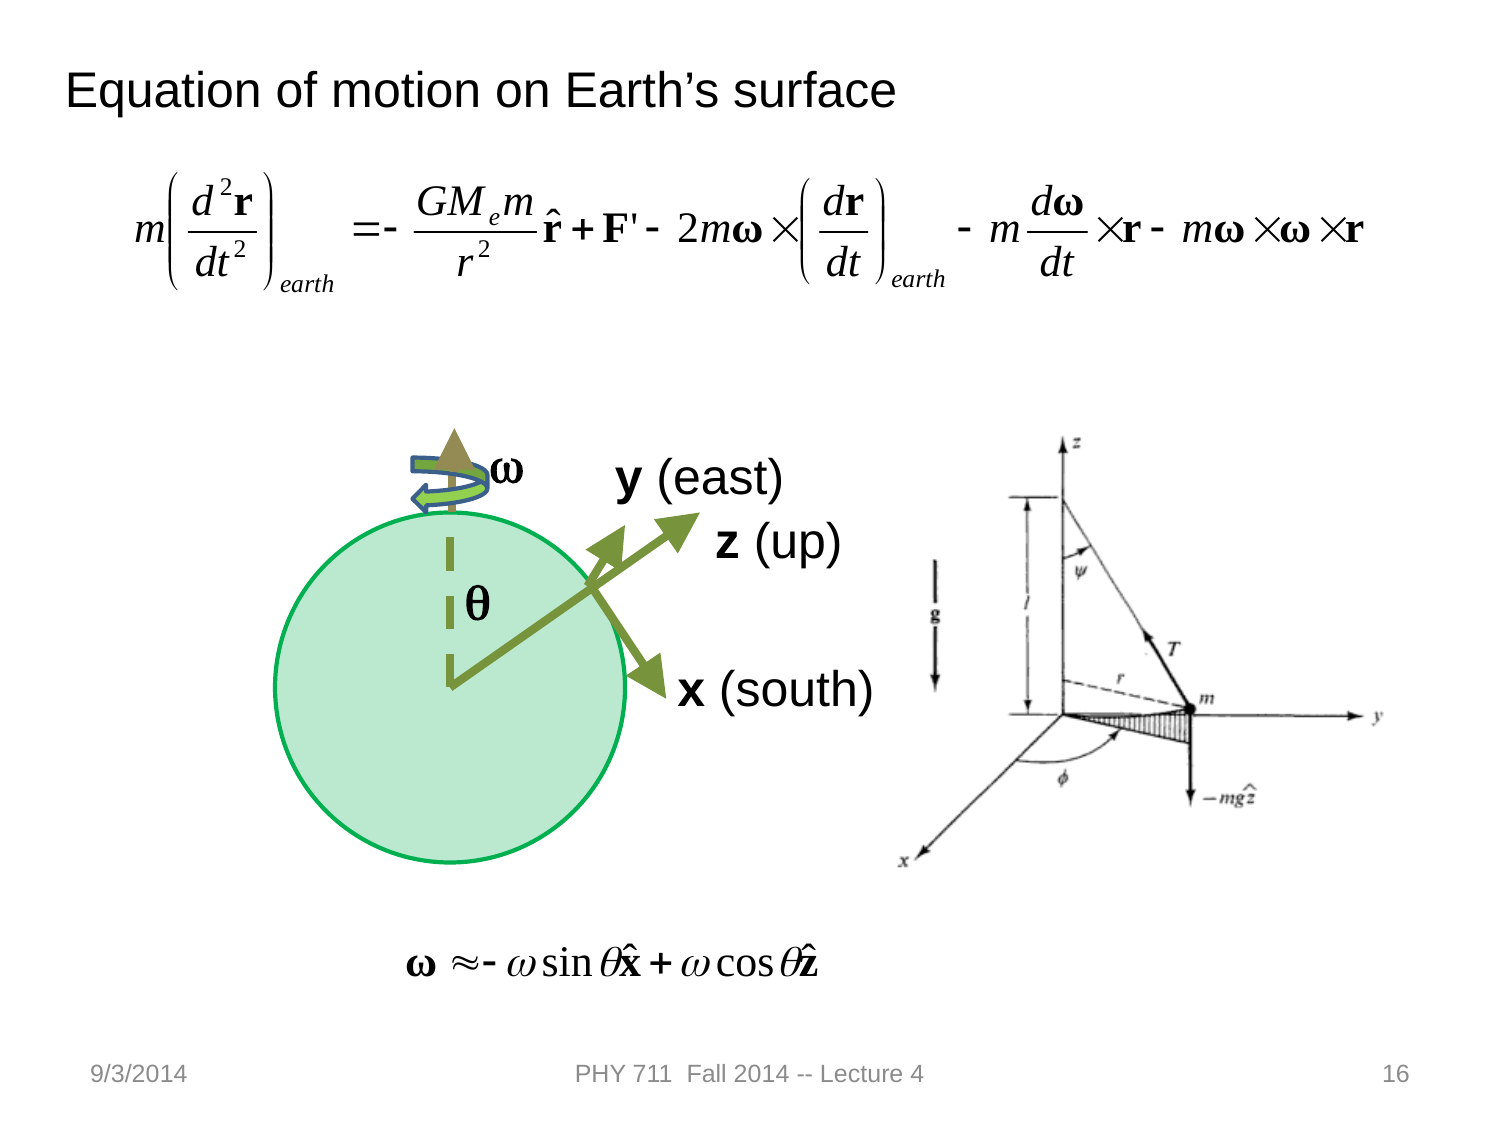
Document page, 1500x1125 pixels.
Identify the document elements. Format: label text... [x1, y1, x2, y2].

picture [874, 427, 1400, 888]
slide_number 16 [1074, 1042, 1425, 1103]
text_box [272, 510, 626, 865]
text_box y (east) [600, 436, 869, 512]
text_box [410, 455, 446, 476]
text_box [590, 585, 667, 699]
footer PHY 711 Fall 2014 -- Lecture 4 [512, 1042, 988, 1103]
text_box [458, 472, 474, 481]
text_box [410, 482, 447, 515]
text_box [127, 162, 1376, 301]
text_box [587, 524, 626, 587]
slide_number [75, 1042, 425, 1103]
text_box [456, 482, 476, 505]
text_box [399, 936, 829, 988]
text_box Equation of motion on Earth’s surface [49, 49, 1325, 125]
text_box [451, 512, 701, 688]
text_box x (south) [662, 649, 869, 724]
text_box z (up) [701, 512, 869, 576]
text_box w [474, 424, 550, 500]
